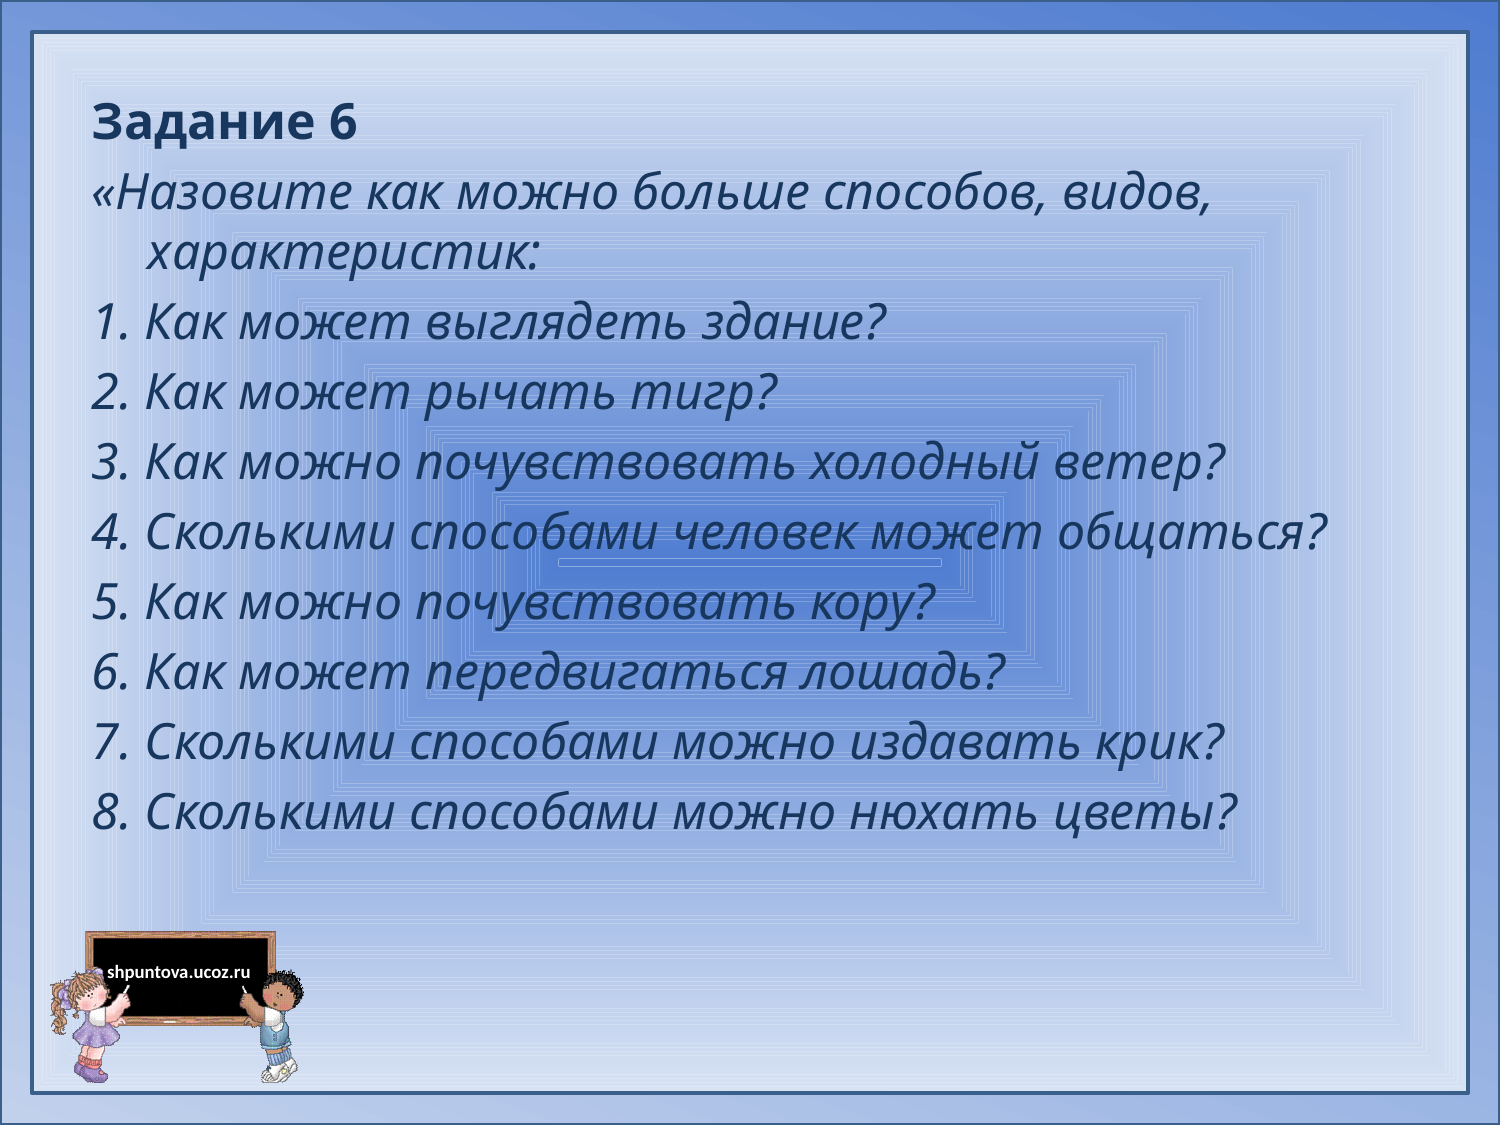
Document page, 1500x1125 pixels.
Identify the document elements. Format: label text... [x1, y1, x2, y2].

picture [50, 931, 304, 1083]
list Задание 6 «Назовите как можно больше способов, видов, характеристик: 1. Как может выглядеть здание? 2. Как может рычать тигр? 3. Как можно почувствовать холодный ветер? 4. Сколькими способами человек может общаться? 5. Как можно почувствовать кору? 6. Как может передвигаться лошадь? 7. Сколькими способами можно издавать крик? 8. Сколькими способами можно нюхать цветы? [76, 81, 1427, 932]
